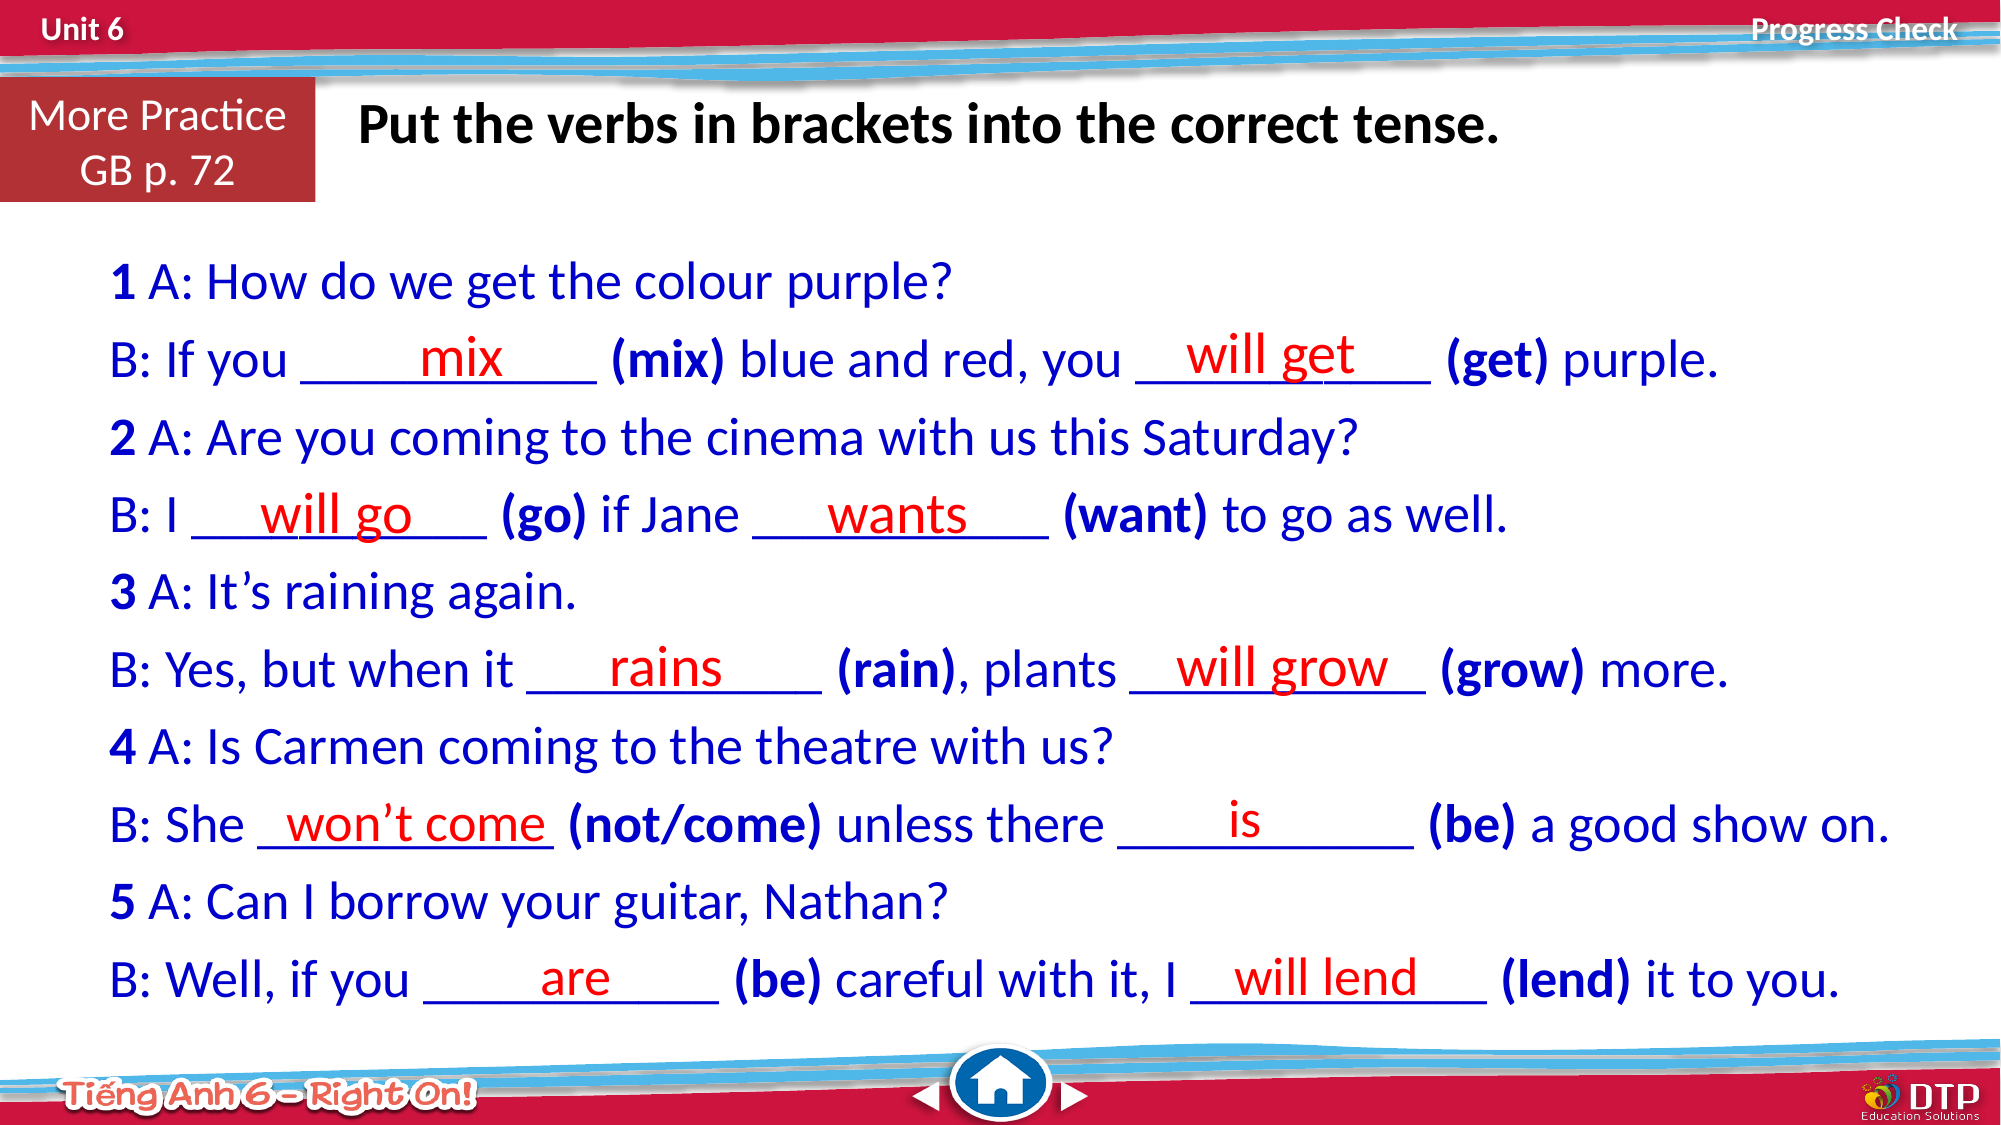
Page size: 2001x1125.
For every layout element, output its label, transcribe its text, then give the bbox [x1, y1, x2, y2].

text_box won’t come [271, 780, 575, 861]
text_box mix [404, 310, 520, 395]
text_box Put the verbs in brackets into the correct tense. [343, 77, 1703, 163]
text_box rains [595, 621, 739, 706]
text_box will go [245, 467, 442, 553]
text_box wants [812, 467, 984, 553]
text_box will grow [1161, 621, 1419, 706]
text_box will get [1171, 308, 1385, 393]
picture [0, 0, 2000, 1125]
text_box is [1201, 776, 1290, 856]
text_box More Practice GB p. 72 [0, 77, 316, 202]
text_box are [525, 933, 627, 1014]
text_box 1 A: How do we get the colour purple? B: If you ___________ (mix) blue and red, you ___________ (get) purple. 2 A: Are you coming to the cinema with us this Saturday? B: I ___________ (go) if Jane ___________ (want) to go as well. 3 A: It’s raining again. B: Yes, but when it ___________ (rain), plants ___________ (grow) more. 4 A: Is Carmen coming to the theatre with us? B: She ___________ (not/come) unless there ___________ (be) a good show on. 5 A: Can I borrow your guitar, Nathan? B: Well, if you ___________ (be) careful with it, I ___________ (lend) it to you. [94, 238, 1963, 1016]
text_box will lend [1219, 934, 1447, 1014]
